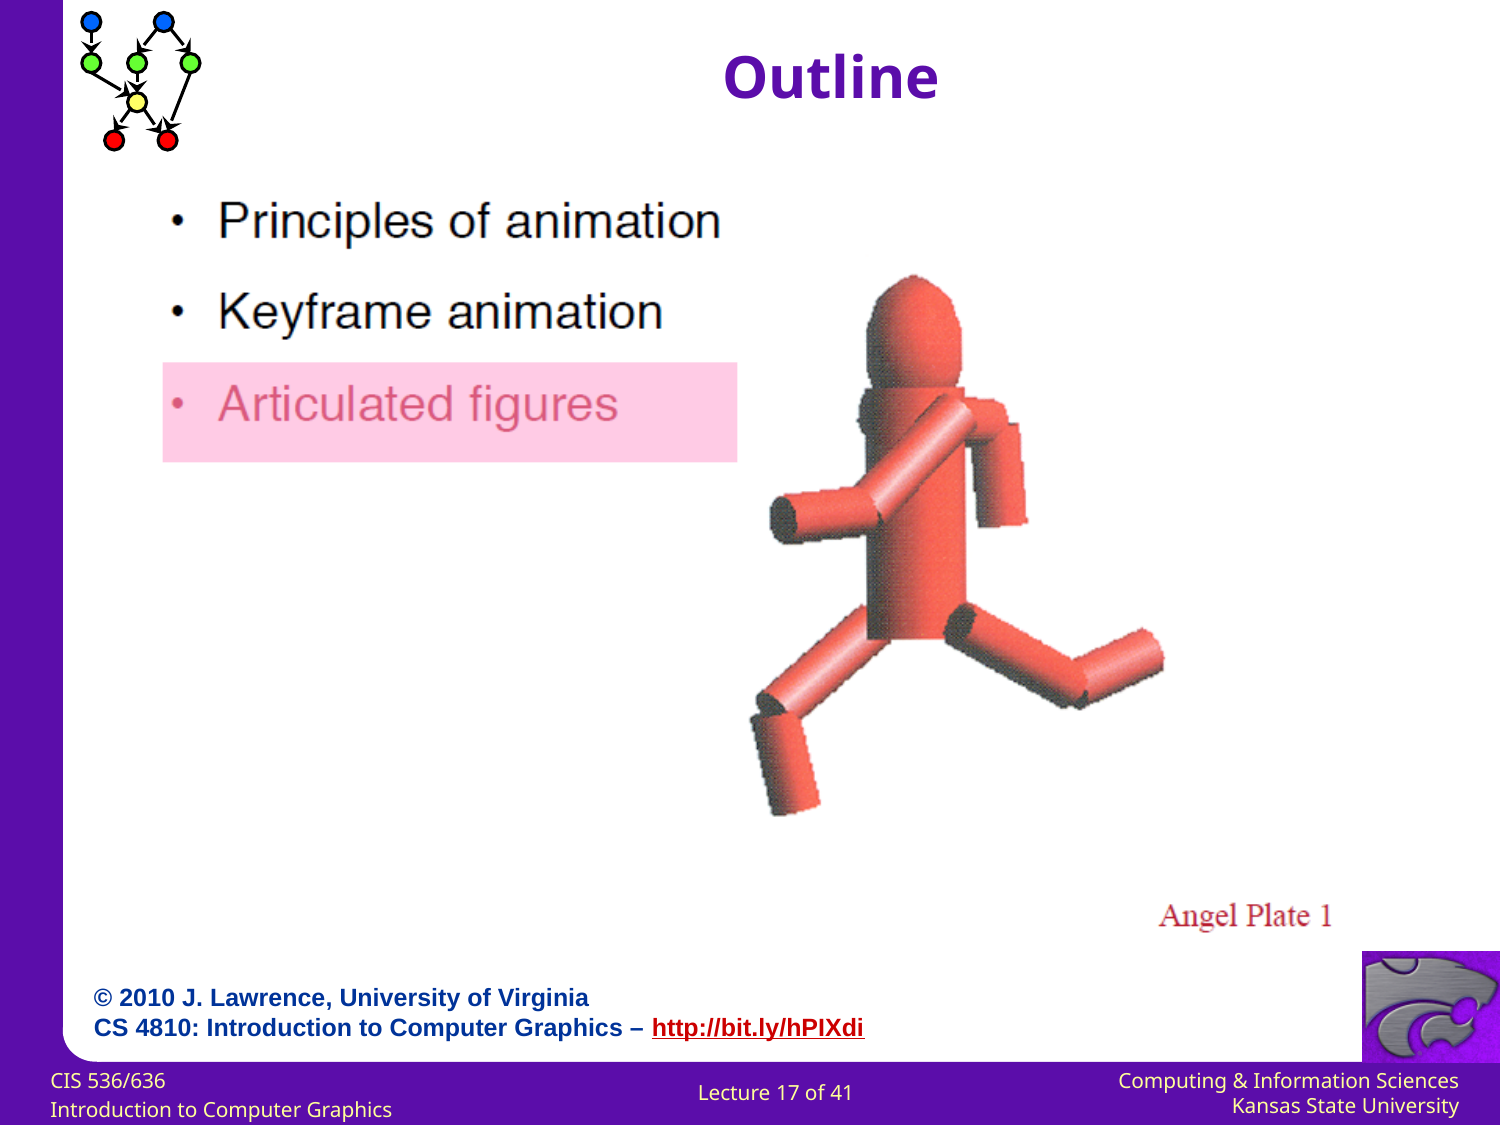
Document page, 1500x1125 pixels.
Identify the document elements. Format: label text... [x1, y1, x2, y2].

picture [1362, 951, 1500, 1063]
text_box © 2010 J. Lawrence, University of Virginia CS 4810: Introduction to Computer Graphics – http://bit.ly/hPIXdi [79, 974, 887, 1049]
text_box Outline [187, 12, 1475, 138]
picture [161, 185, 1339, 940]
